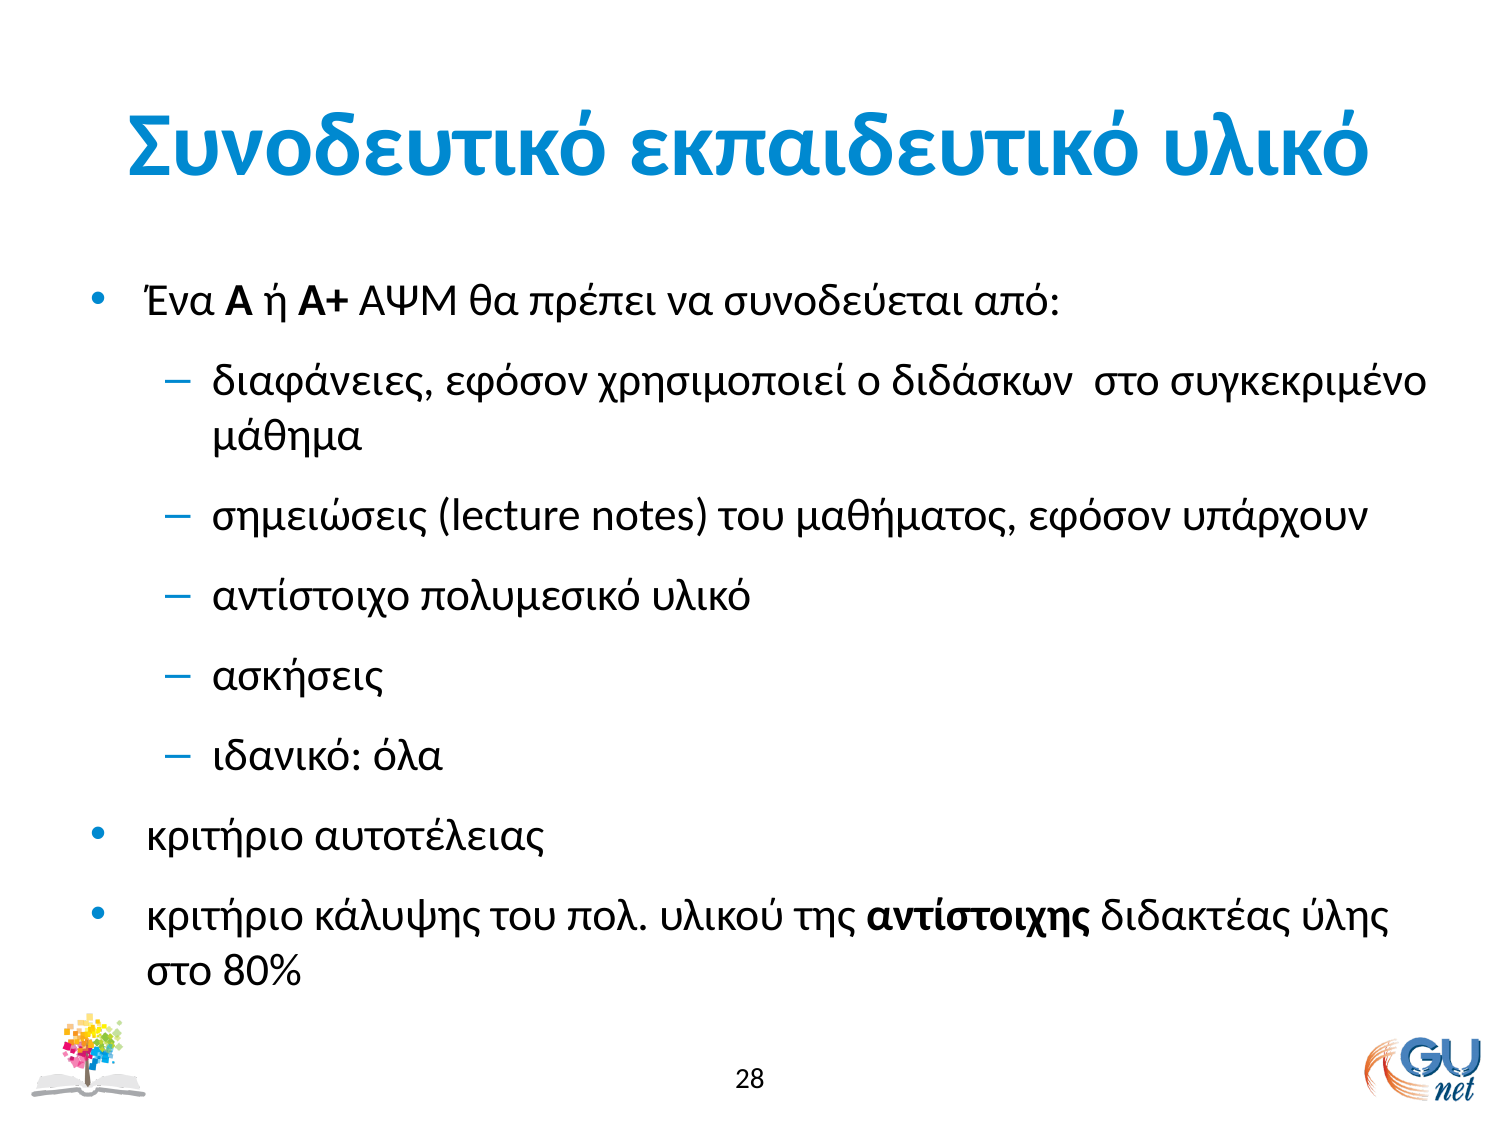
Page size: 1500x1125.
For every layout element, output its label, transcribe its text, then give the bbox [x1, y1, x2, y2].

slide_number 28 [17, 1046, 1483, 1107]
picture [1359, 1030, 1486, 1108]
title Συνοδευτικό εκπαιδευτικό υλικό [74, 44, 1426, 233]
list Ένα Α ή Α+ ΑΨΜ θα πρέπει να συνοδεύεται από: διαφάνειες, εφόσον χρησιμοποιεί ο διδάσκων στο συγκεκριμένο μάθημα σημειώσεις (lecture notes) του μαθήματος, εφόσον υπάρχουν αντίστοιχο πολυμεσικό υλικό ασκήσεις ιδανικό: όλα κριτήριο αυτοτέλειας κριτήριο κάλυψης του πολ. υλικού της αντίστοιχης διδακτέας ύλης στο 80% [74, 262, 1471, 1006]
picture [29, 1007, 148, 1046]
